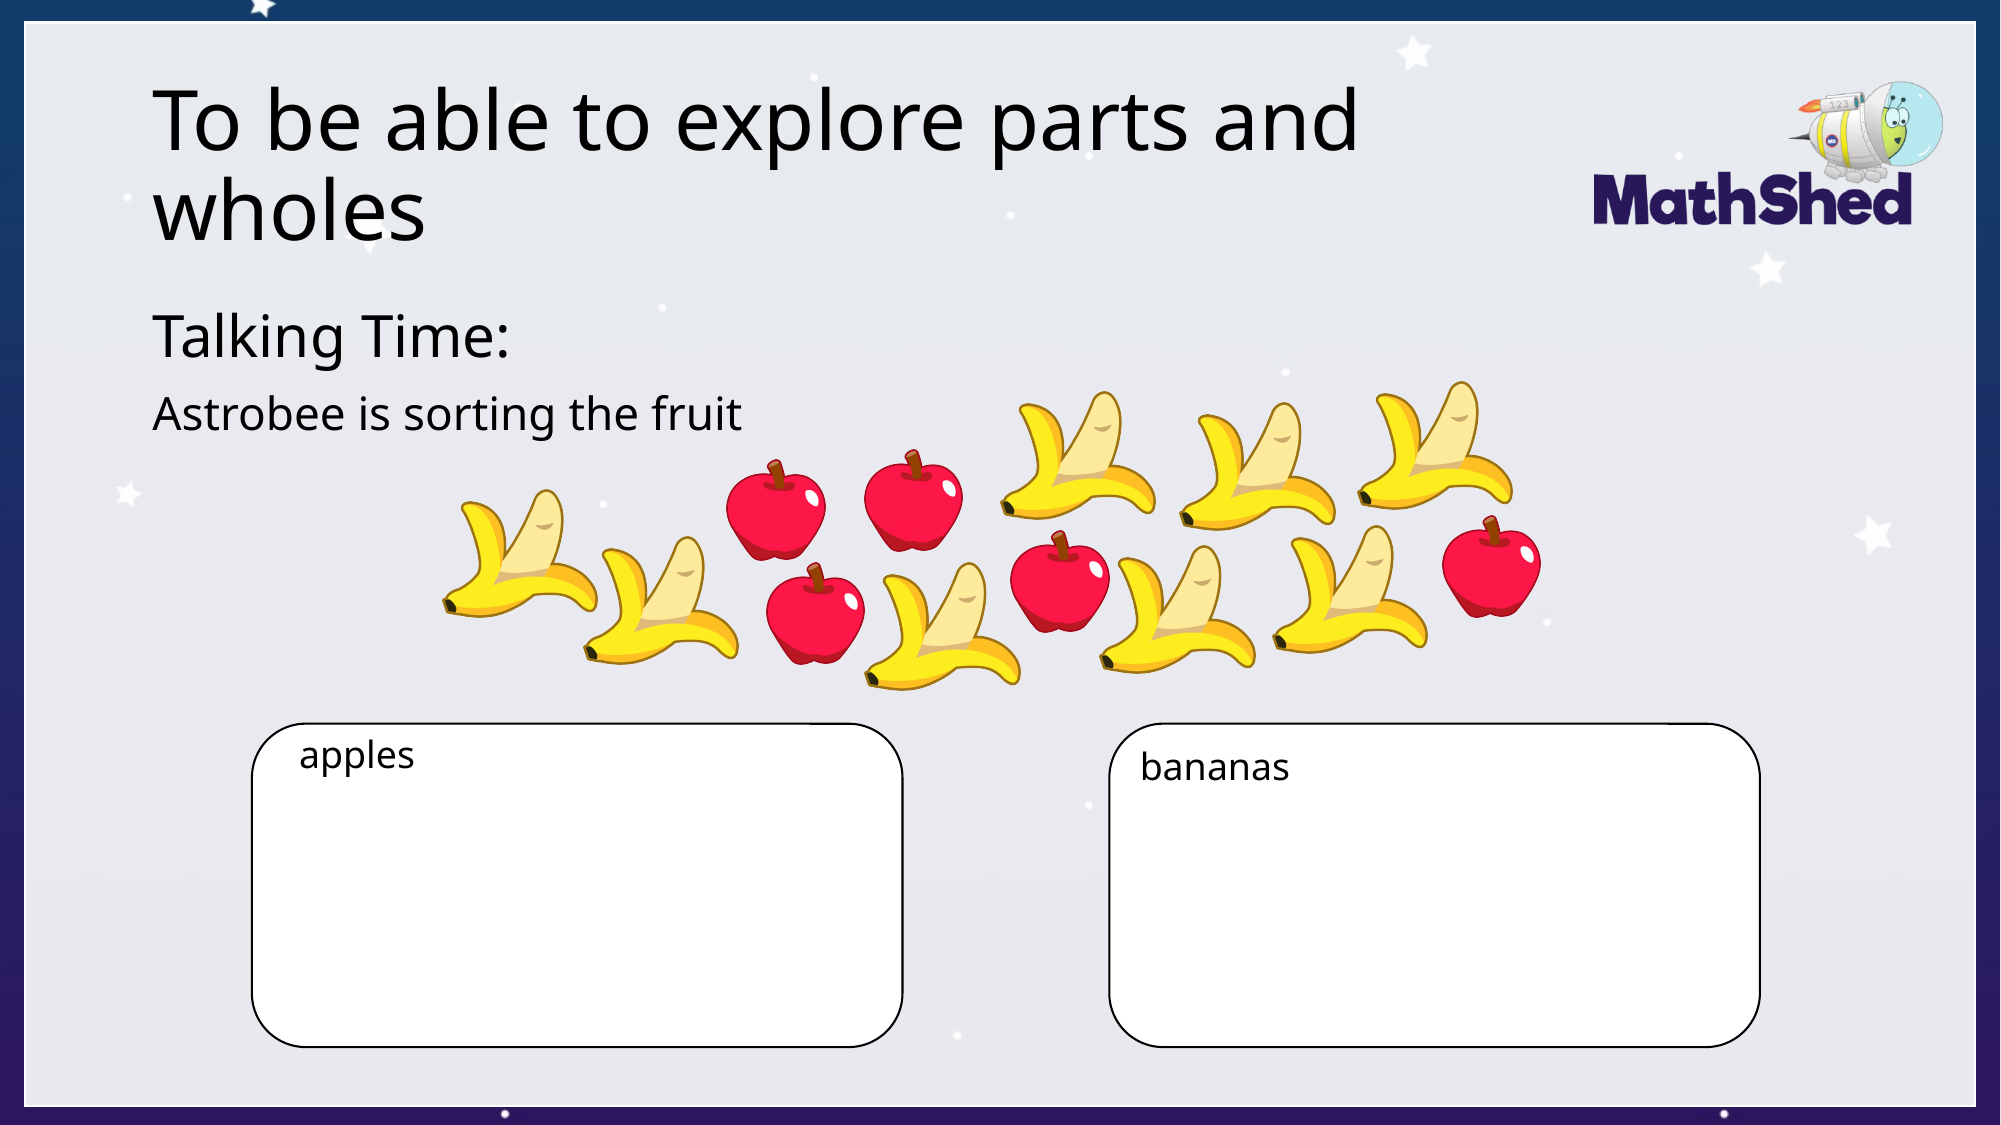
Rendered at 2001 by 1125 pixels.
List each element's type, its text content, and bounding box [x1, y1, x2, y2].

text_box bananas [1124, 735, 1325, 796]
picture [0, 0, 2001, 1125]
text_box [250, 722, 904, 1049]
text_box apples [284, 723, 456, 784]
text_box [1108, 722, 1761, 1049]
list Talking Time: Astrobee is sorting the fruit [137, 299, 1863, 1014]
title To be able to explore parts and wholes [137, 59, 1578, 278]
